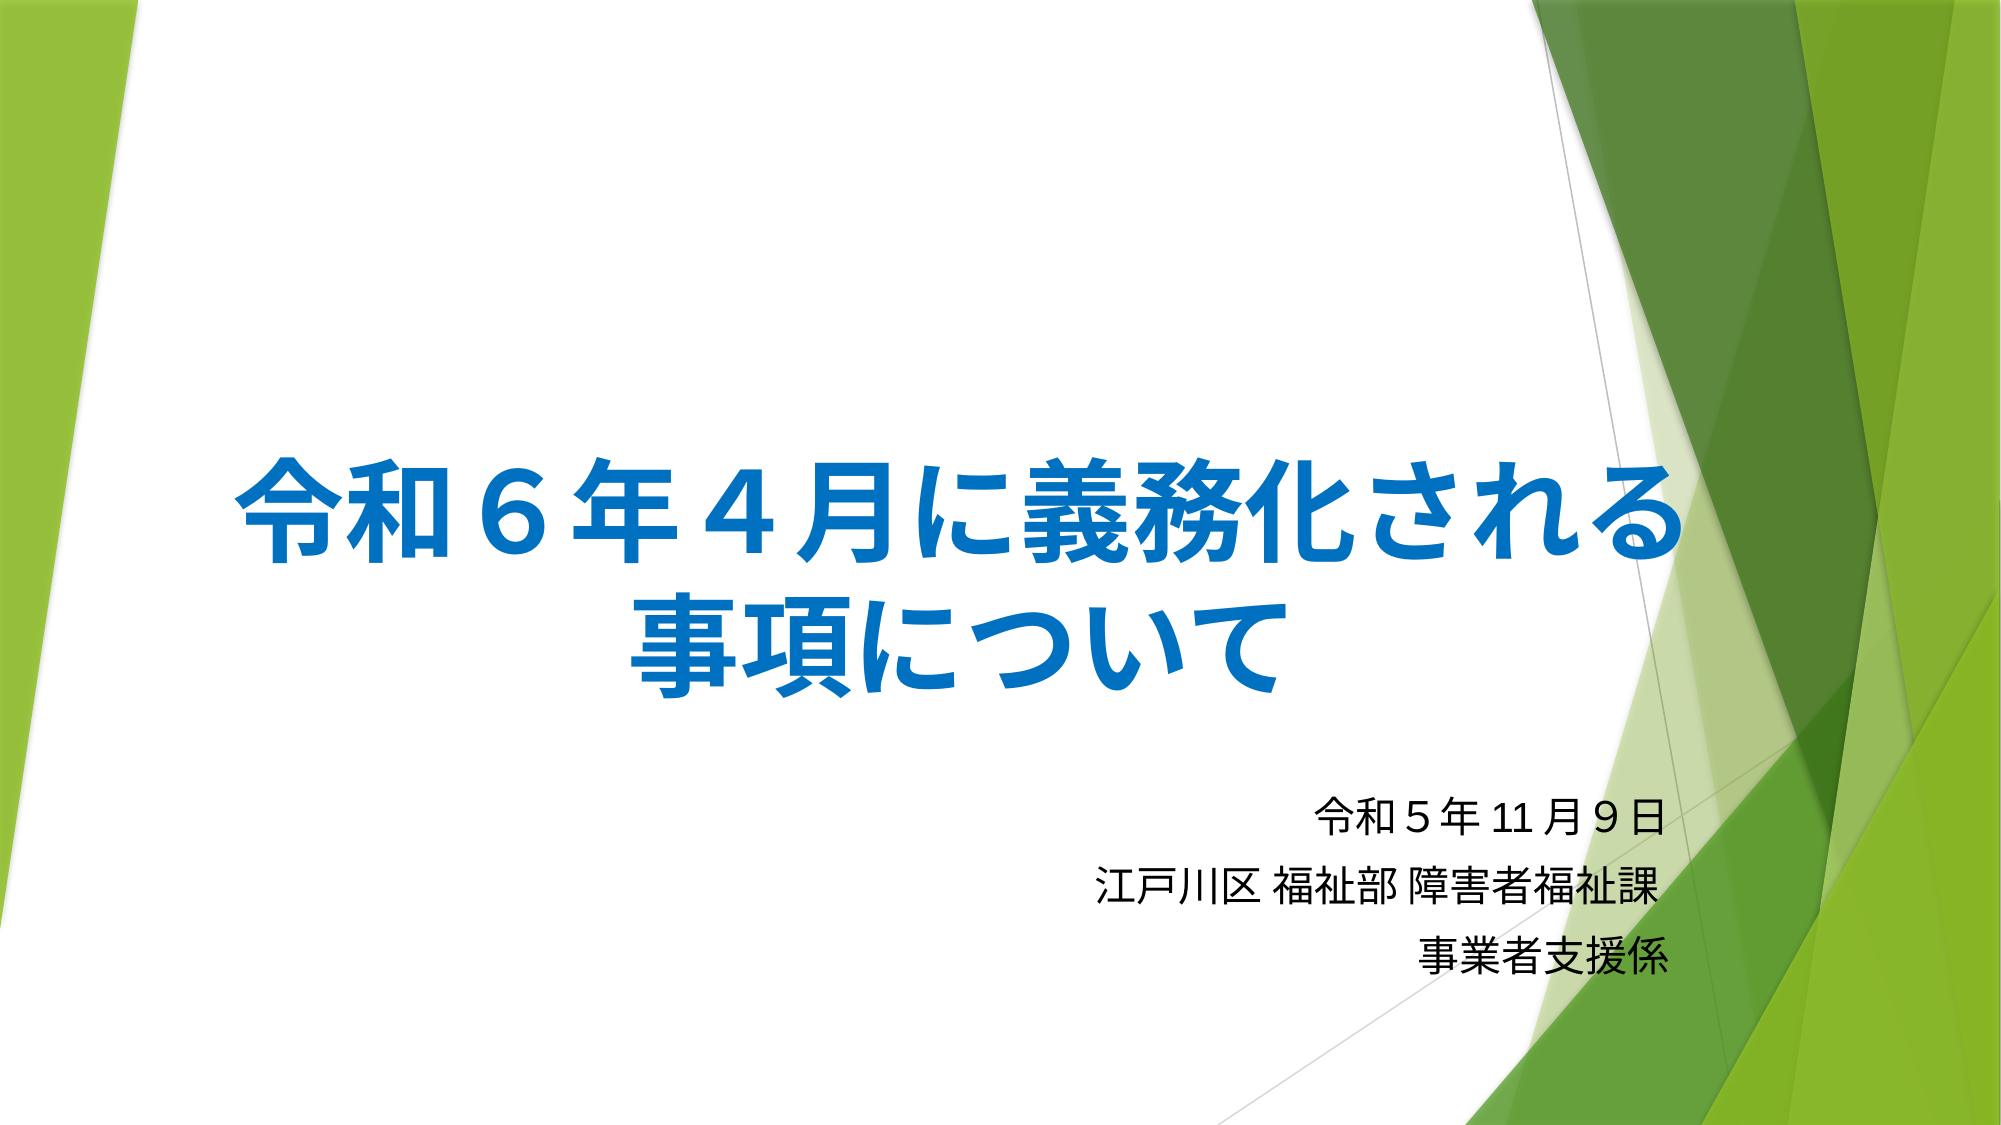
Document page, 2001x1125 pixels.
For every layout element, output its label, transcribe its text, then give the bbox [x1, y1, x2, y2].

subtitle 令和５年11月９日 江戸川区 福祉部 障害者福祉課 事業者支援係 [1069, 782, 1685, 1021]
title 令和６年４月に義務化される 事項について [170, 401, 1757, 719]
